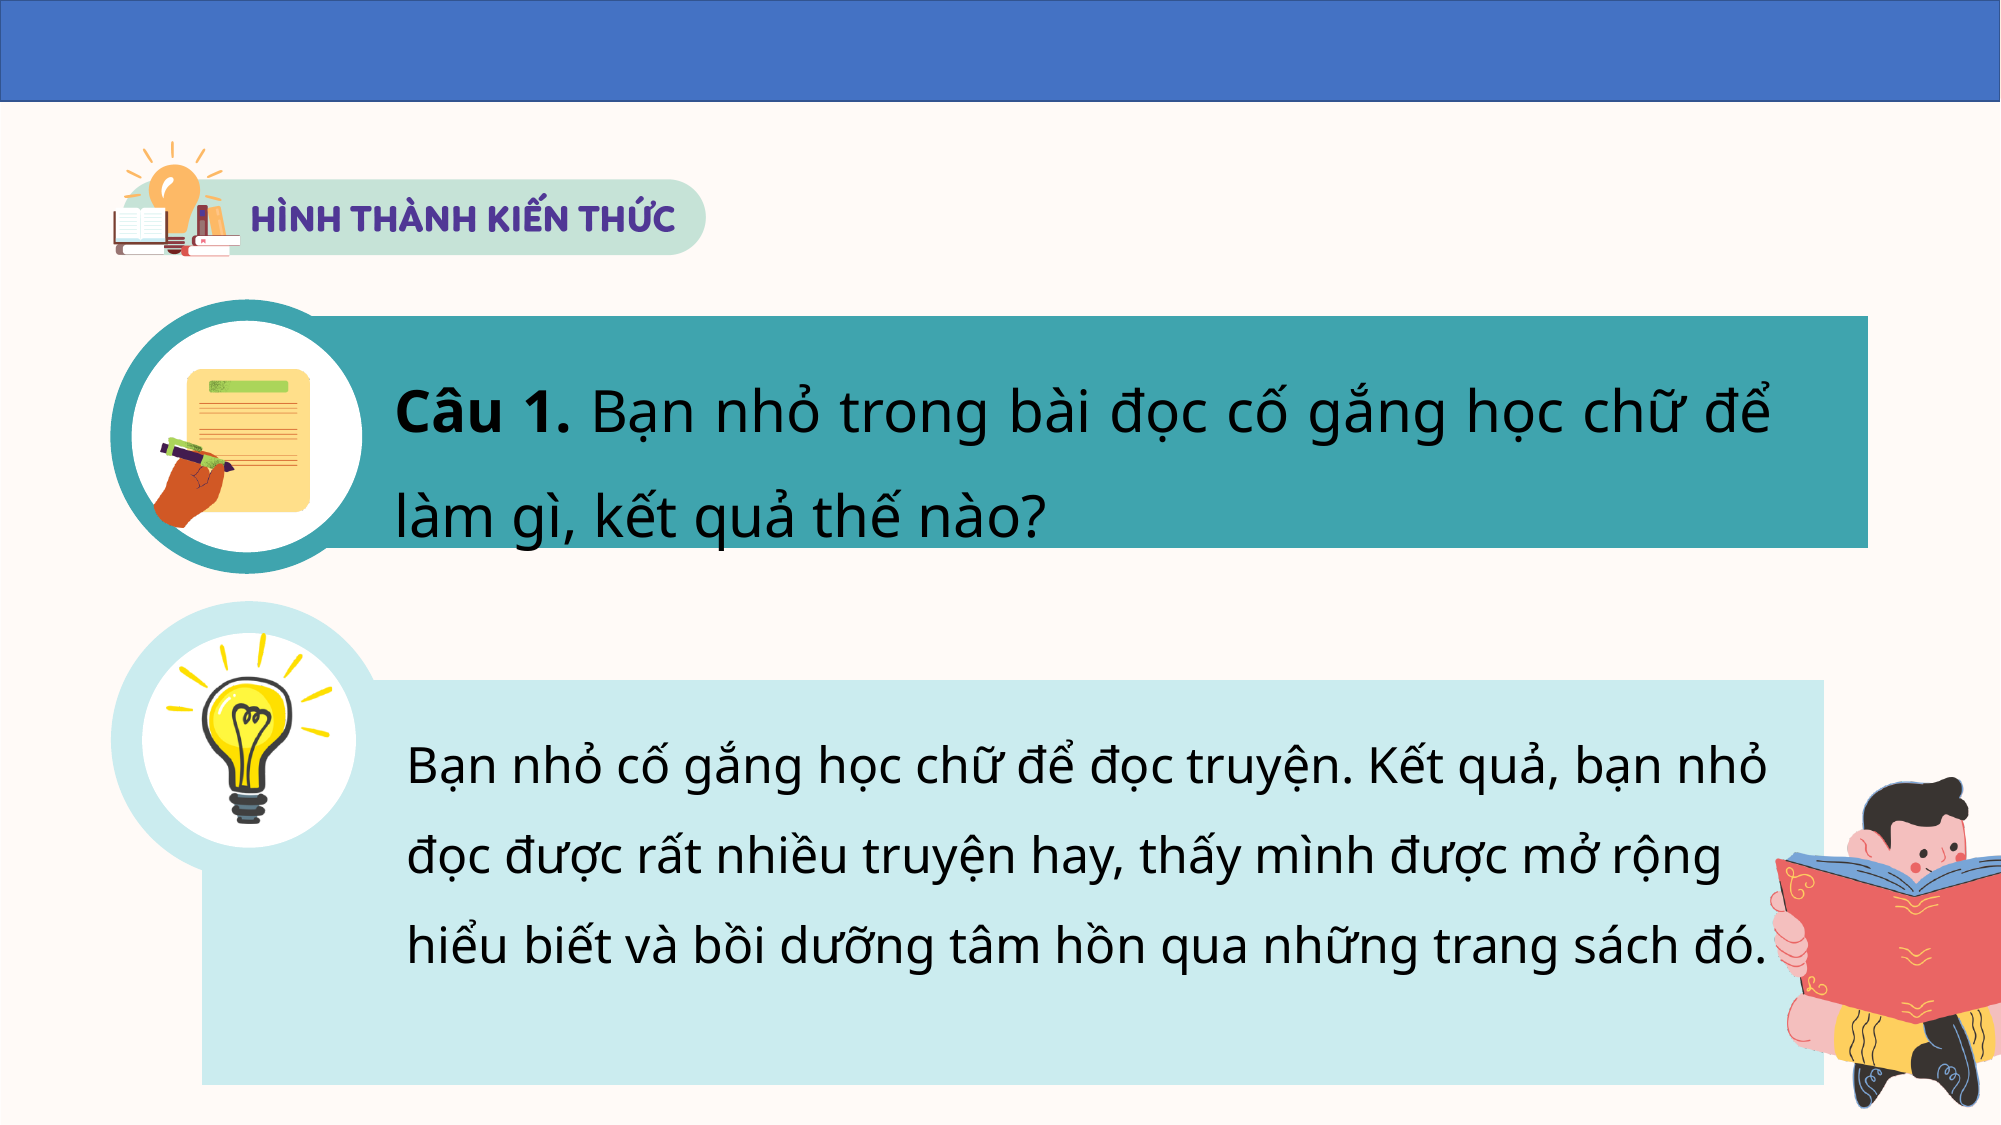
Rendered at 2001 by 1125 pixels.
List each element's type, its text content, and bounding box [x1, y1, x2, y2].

text_box [0, 0, 2000, 102]
text_box [1768, 777, 2000, 1109]
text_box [110, 601, 1824, 1086]
text_box [385, 316, 1869, 548]
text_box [109, 299, 385, 574]
picture [0, 0, 2001, 1125]
text_box Câu 1. Bạn nhỏ trong bài đọc cố gắng học chữ để làm gì, kết quả thế nào? [385, 331, 1788, 556]
